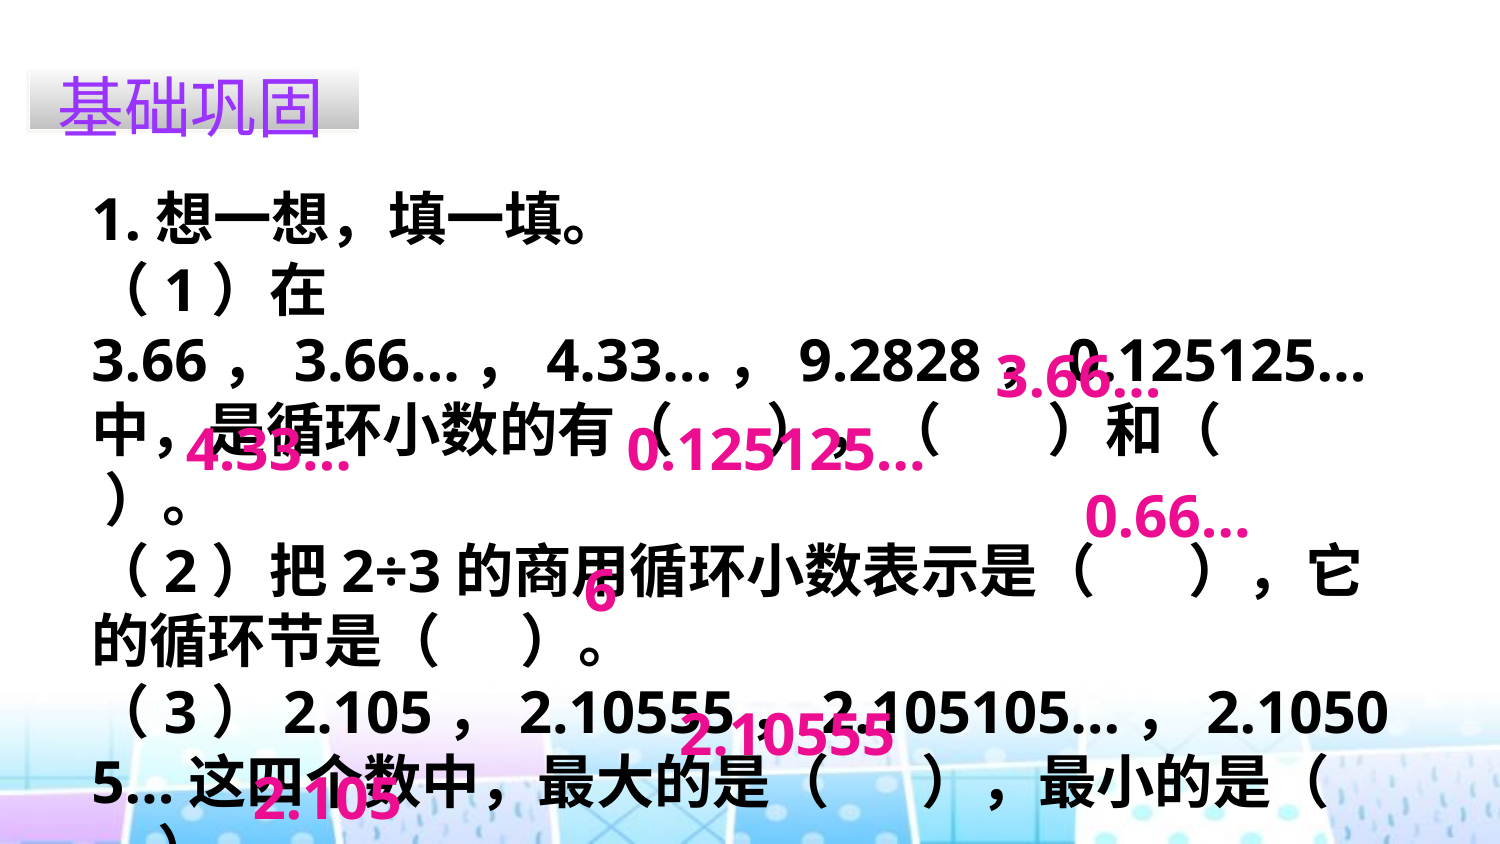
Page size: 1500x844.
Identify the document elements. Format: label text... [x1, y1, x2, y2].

text_box 6 [568, 545, 632, 631]
text_box 0.66… [1069, 471, 1266, 557]
picture [0, 0, 1500, 844]
text_box 2.10555 [664, 690, 910, 775]
text_box 0.125125… [611, 404, 941, 489]
text_box 2.105 [237, 754, 417, 839]
text_box 3.66… [980, 332, 1177, 417]
text_box 1.想一想，填一填。 （1）在3.66，3.66…，4.33…，9.2828，0.125125…中，是循环小数的有（ ），（ ）和（ ）。 （2）把2÷3的商用循环小数表示是（ ），它的循环节是（ ）。 （3）2.105，2.10555，2.105105…，2.10505…这四个数中，最大的是（ ），最小的是（ ）。 [76, 174, 1424, 844]
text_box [29, 58, 361, 155]
text_box 4.33… [171, 404, 367, 489]
